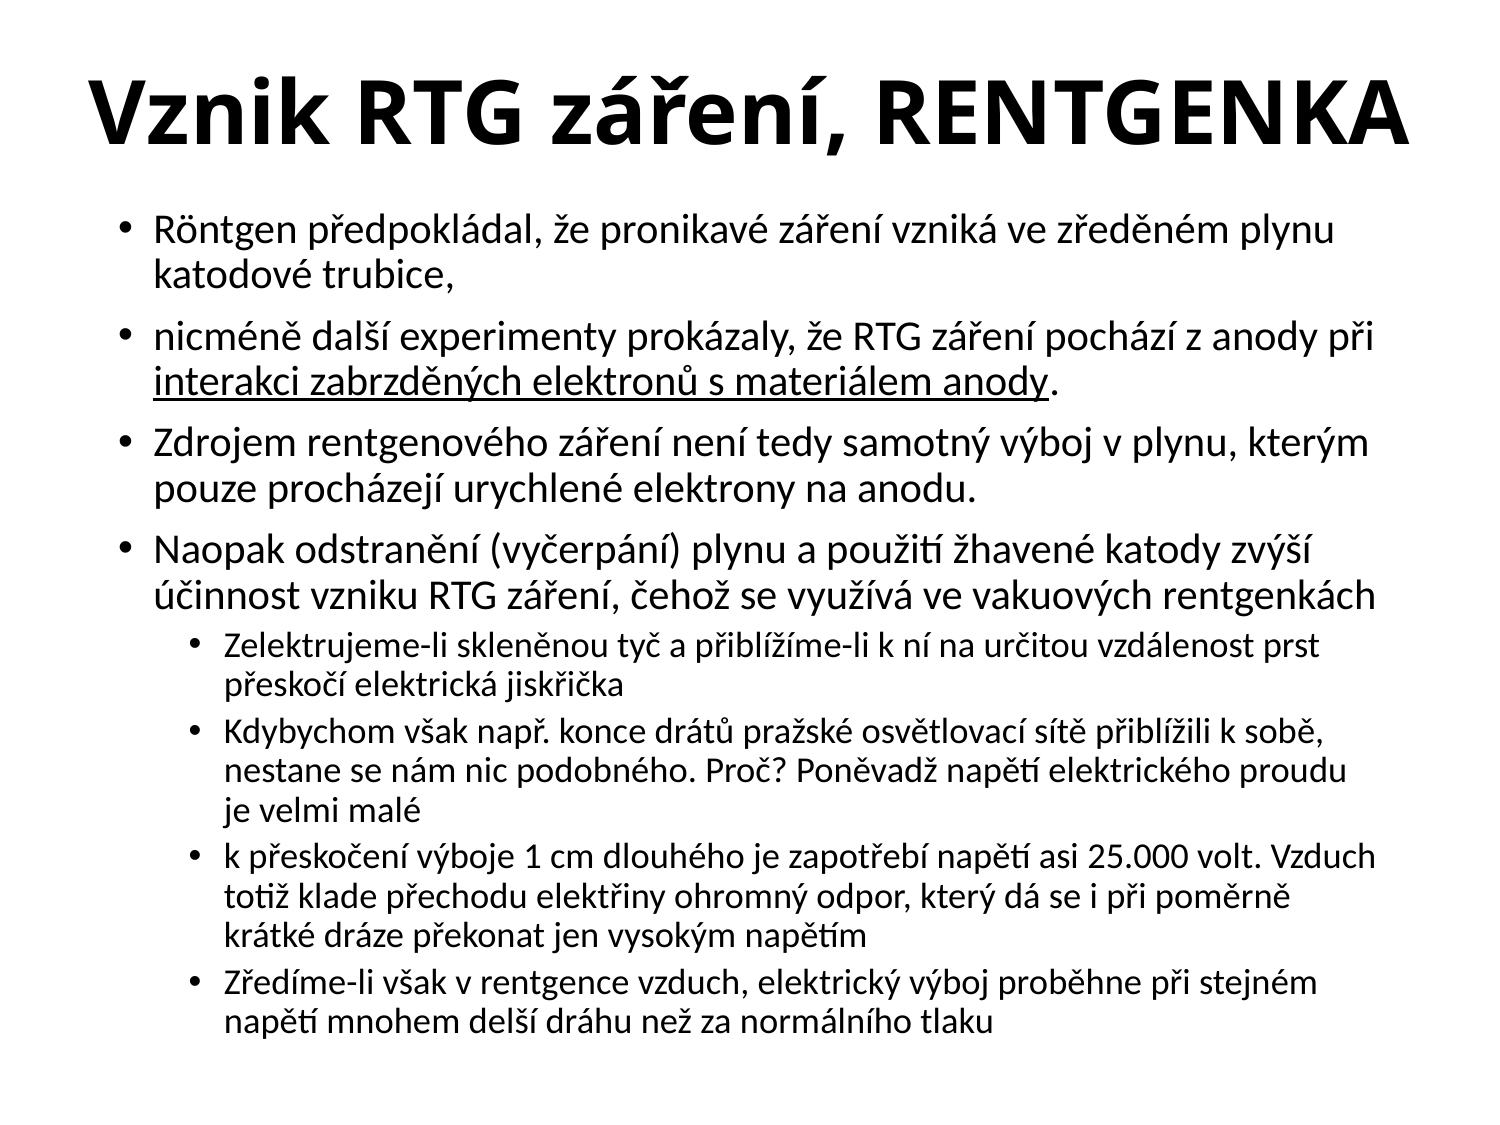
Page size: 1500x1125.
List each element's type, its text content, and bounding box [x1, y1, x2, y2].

title Vznik RTG záření, RENTGENKA [0, 59, 1500, 172]
list Röntgen předpokládal, že pronikavé záření vzniká ve zředěném plynu katodové trubice, nicméně další experimenty prokázaly, že RTG záření pochází z anody při interakci zabrzděných elektronů s materiálem anody. Zdrojem rentgenového záření není tedy samotný výboj v plynu, kterým pouze procházejí urychlené elektrony na anodu. Naopak odstranění (vyčerpání) plynu a použití žhavené katody zvýší účinnost vzniku RTG záření, čehož se využívá ve vakuových rentgenkách Zelektrujeme-li skleněnou tyč a přiblížíme-li k ní na určitou vzdálenost prst přeskočí elektrická jiskřička Kdybychom však např. konce drátů pražské osvětlovací sítě přiblížili k sobě, nestane se nám nic podobného. Proč? Poněvadž napětí elektrického proudu je velmi malé k přeskočení výboje 1 cm dlouhého je zapotřebí napětí asi 25.000 volt. Vzduch totiž klade přechodu elektřiny ohromný odpor, který dá se i při poměrně krátké dráze překonat jen vysokým napětím Zředíme-li však v rentgence vzduch, elektrický výboj proběhne při stejném napětí mnohem delší dráhu než za normálního tlaku [103, 199, 1397, 1092]
